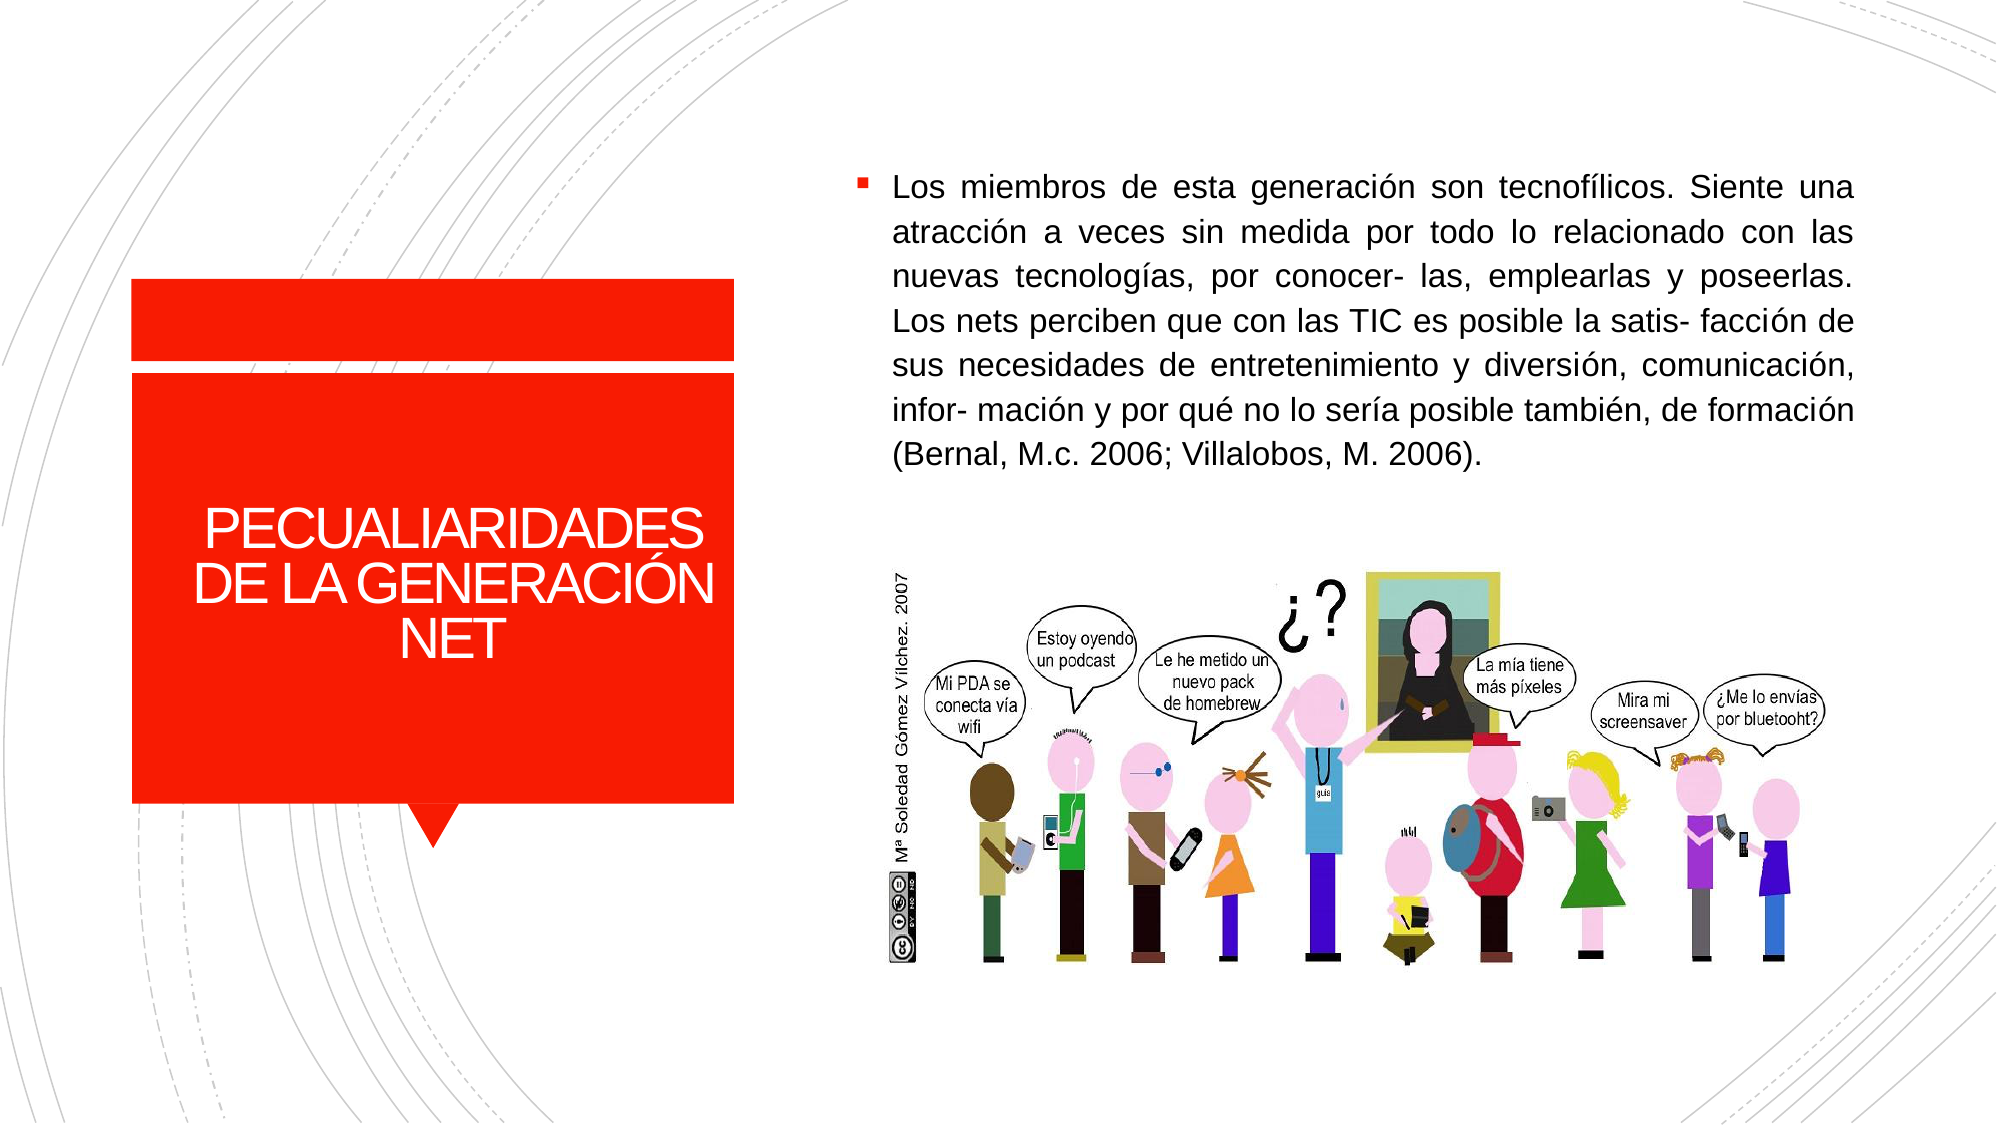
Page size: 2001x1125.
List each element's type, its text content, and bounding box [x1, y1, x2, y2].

picture [883, 533, 1828, 993]
list Los miembros de esta generación son tecnofílicos. Siente una atracción a veces sin medida por todo lo relacionado con las nuevas tecnologías, por conocer- las, emplearlas y poseerlas. Los nets perciben que con las TIC es posible la satis- facción de sus necesidades de entretenimiento y diversión, comunicación, infor- mación y por qué no lo sería posible también, de formación (Bernal, M.c. 2006; Villalobos, M. 2006). [839, 131, 1871, 993]
title PECUALIARIDADES DE LA GENERACIÓN NET [145, 385, 762, 789]
